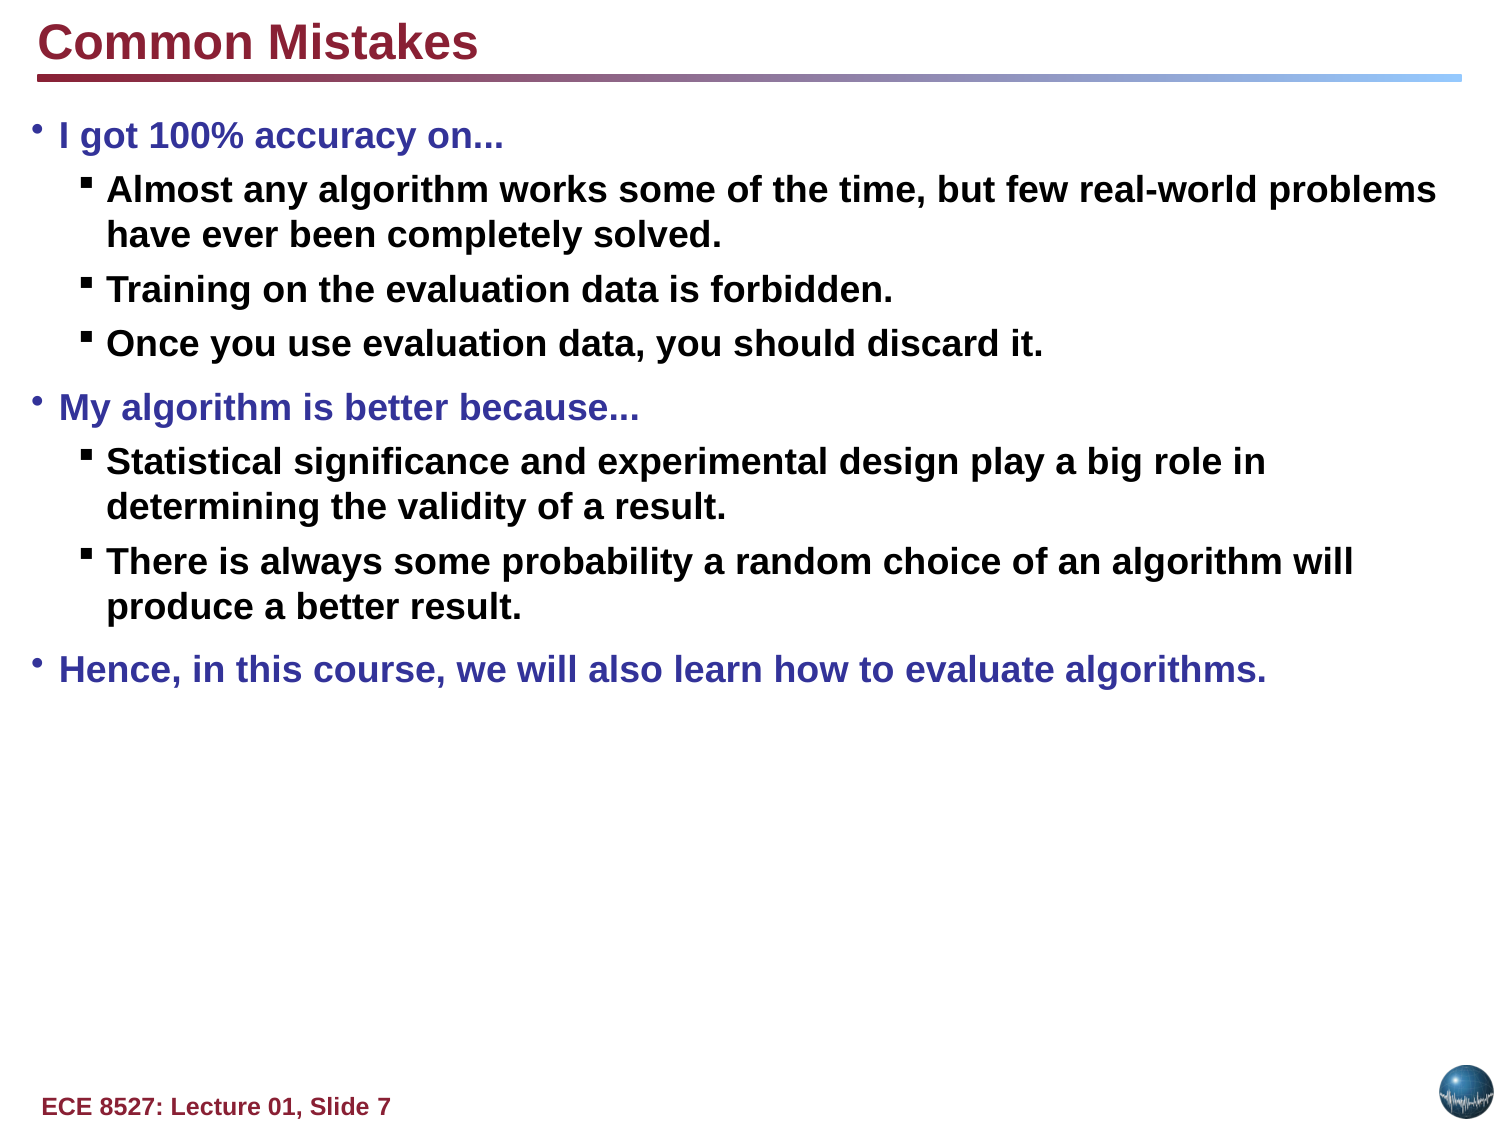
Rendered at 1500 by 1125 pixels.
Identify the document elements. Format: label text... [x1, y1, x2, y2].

picture [1439, 1065, 1494, 1119]
text_box Common Mistakes [37, 9, 1163, 70]
text_box I got 100% accuracy on... Almost any algorithm works some of the time, but few real-world problems have ever been completely solved. Training on the evaluation data is forbidden. Once you use evaluation data, you should discard it. My algorithm is better because... Statistical significance and experimental design play a big role in determining the validity of a result. There is always some probability a random choice of an algorithm will produce a better result. Hence, in this course, we will also learn how to evaluate algorithms. [30, 110, 1447, 1052]
